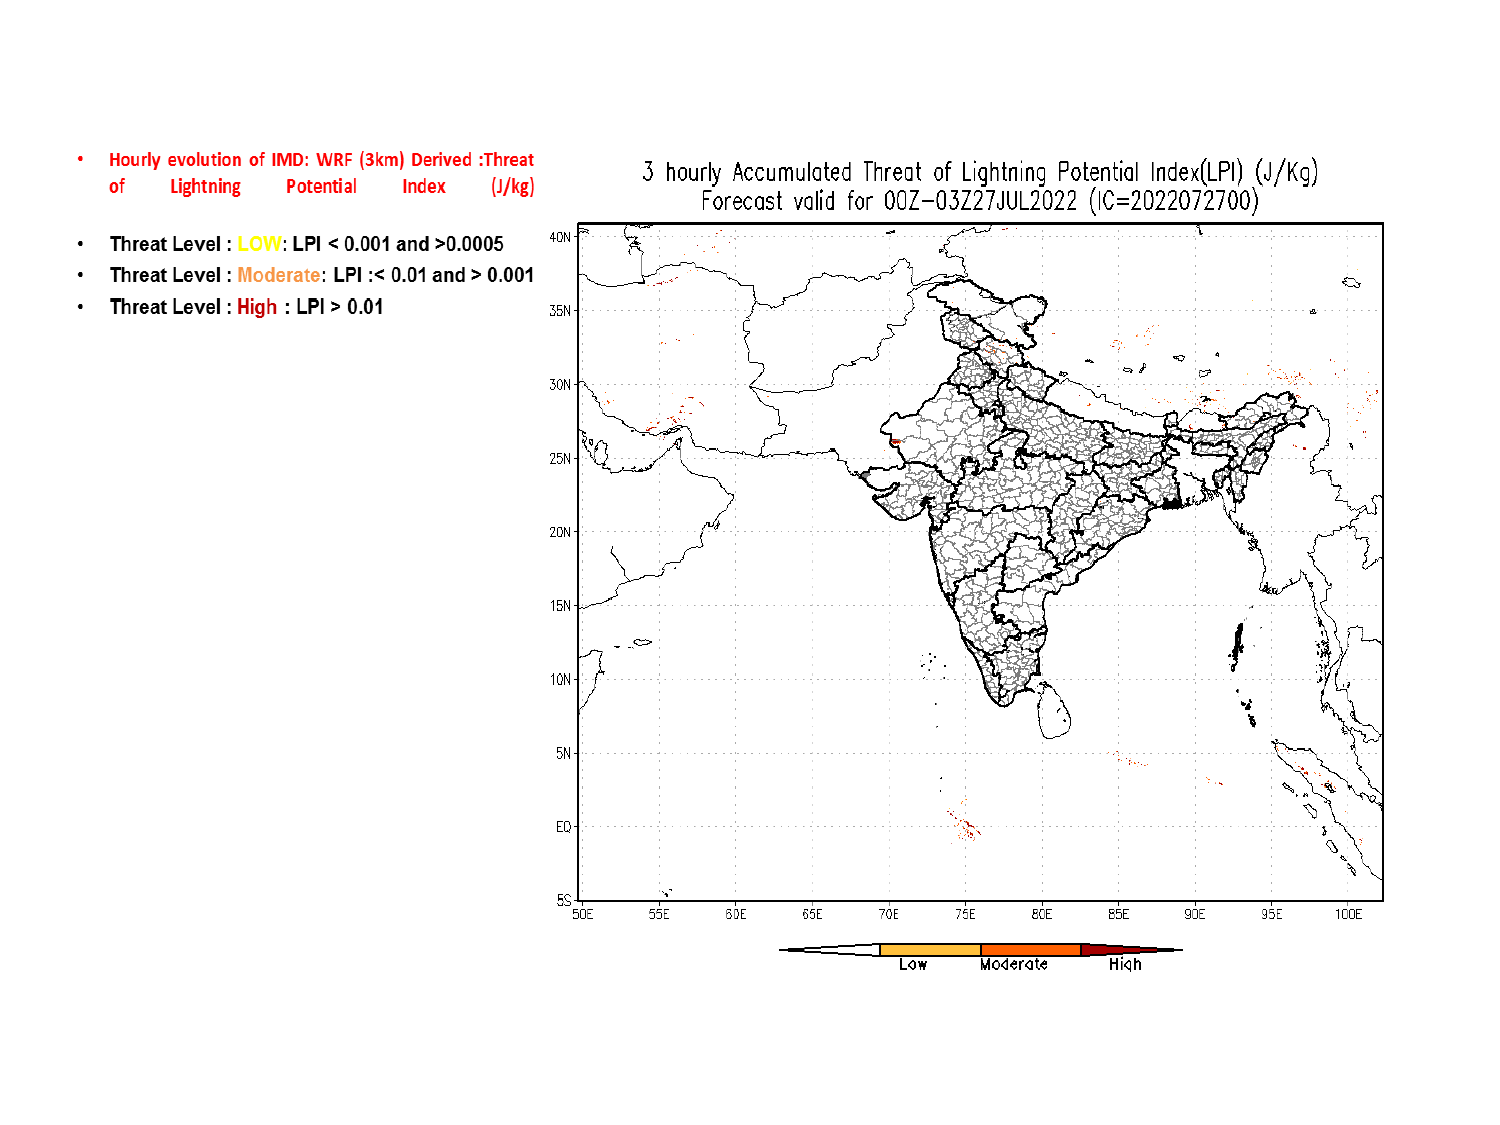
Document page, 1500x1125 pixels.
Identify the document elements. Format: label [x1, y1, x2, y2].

picture [74, 149, 1426, 976]
